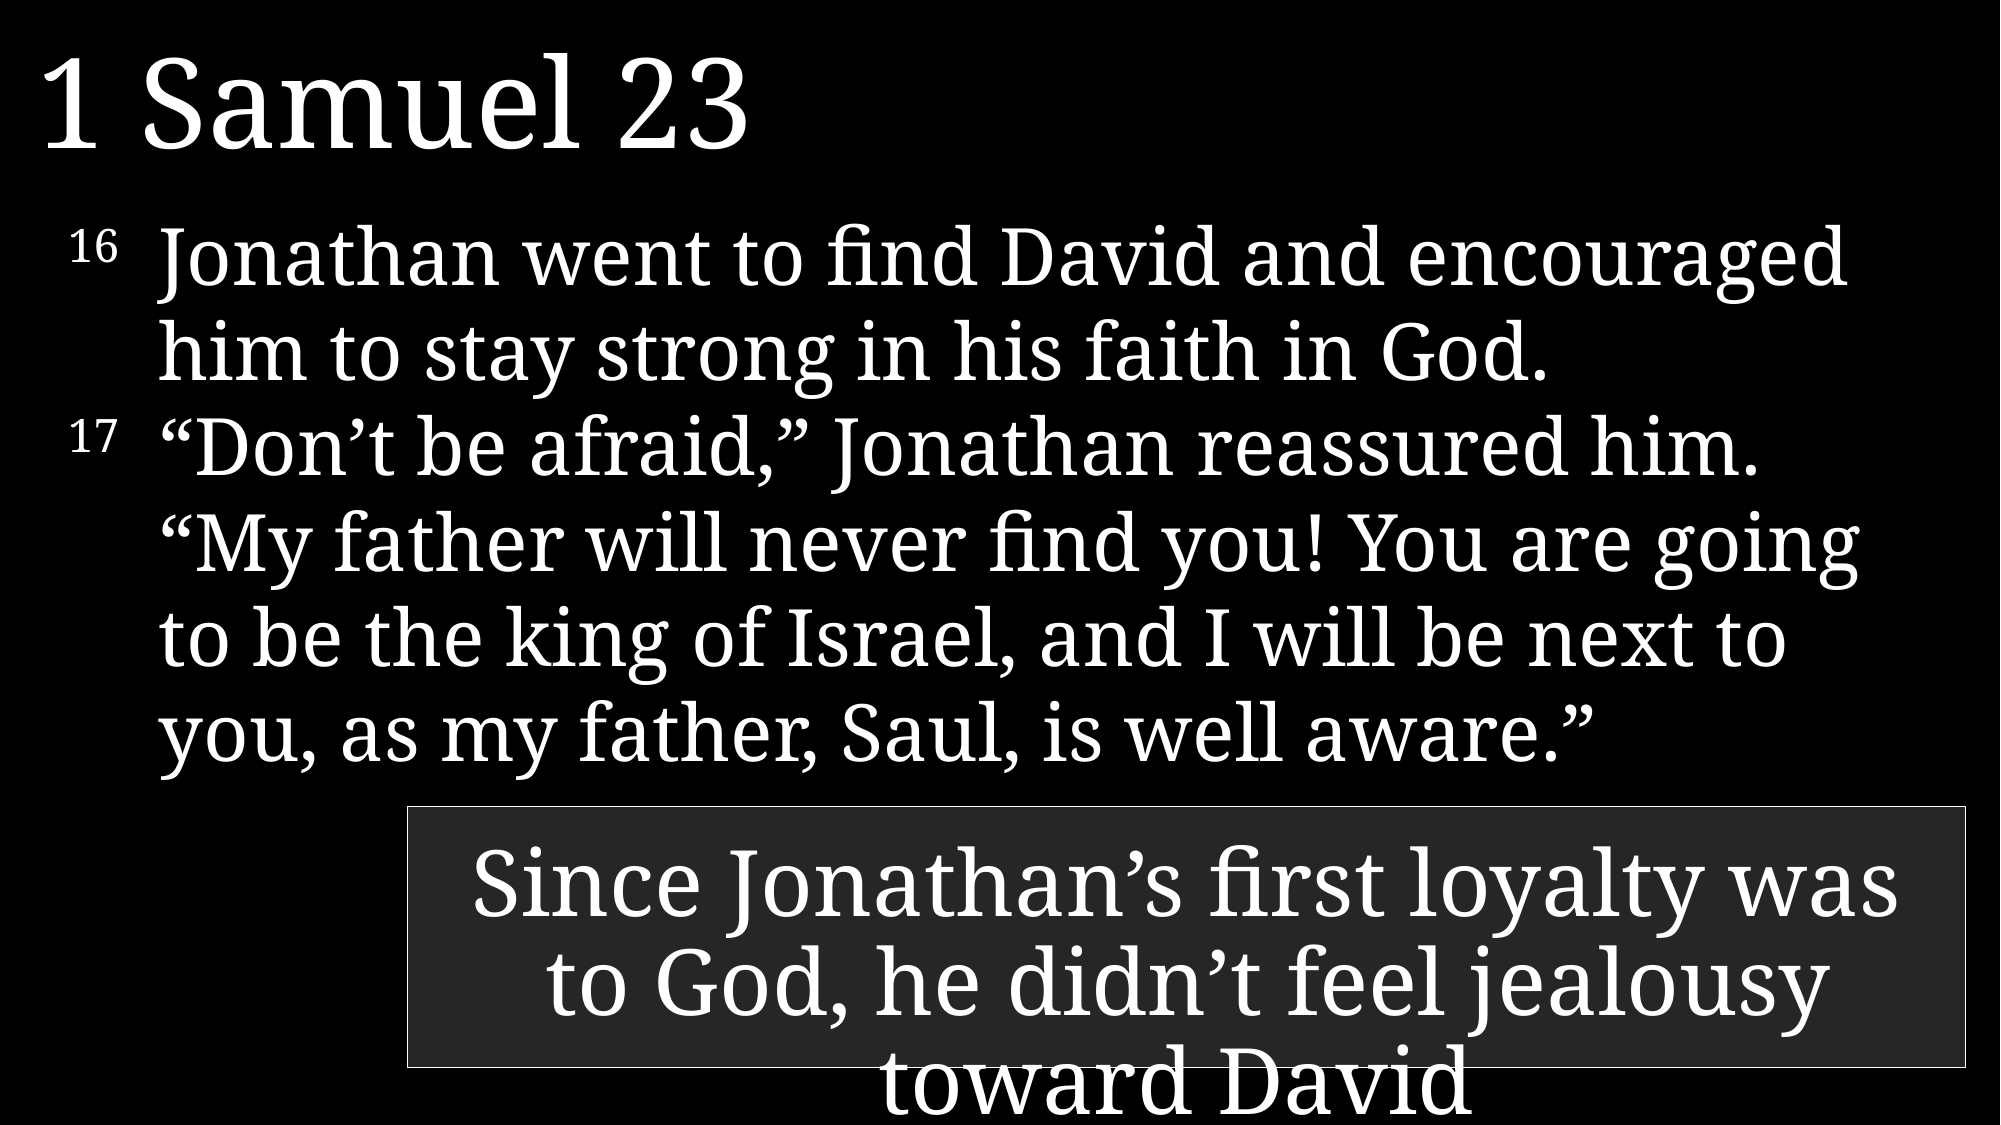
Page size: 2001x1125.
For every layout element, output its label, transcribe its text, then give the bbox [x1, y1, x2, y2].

text_box 16 Jonathan went to find David and encouraged him to stay strong in his faith in God. 17 “Don’t be afraid,” Jonathan reassured him. “My father will never find you! You are going to be the king of Israel, and I will be next to you, as my father, Saul, is well aware.” [49, 199, 1883, 785]
text_box [407, 806, 1966, 1068]
text_box 1 Samuel 23 [22, 15, 1993, 181]
text_box Since Jonathan’s first loyalty was to God, he didn’t feel jealousy toward David [421, 830, 1953, 1125]
